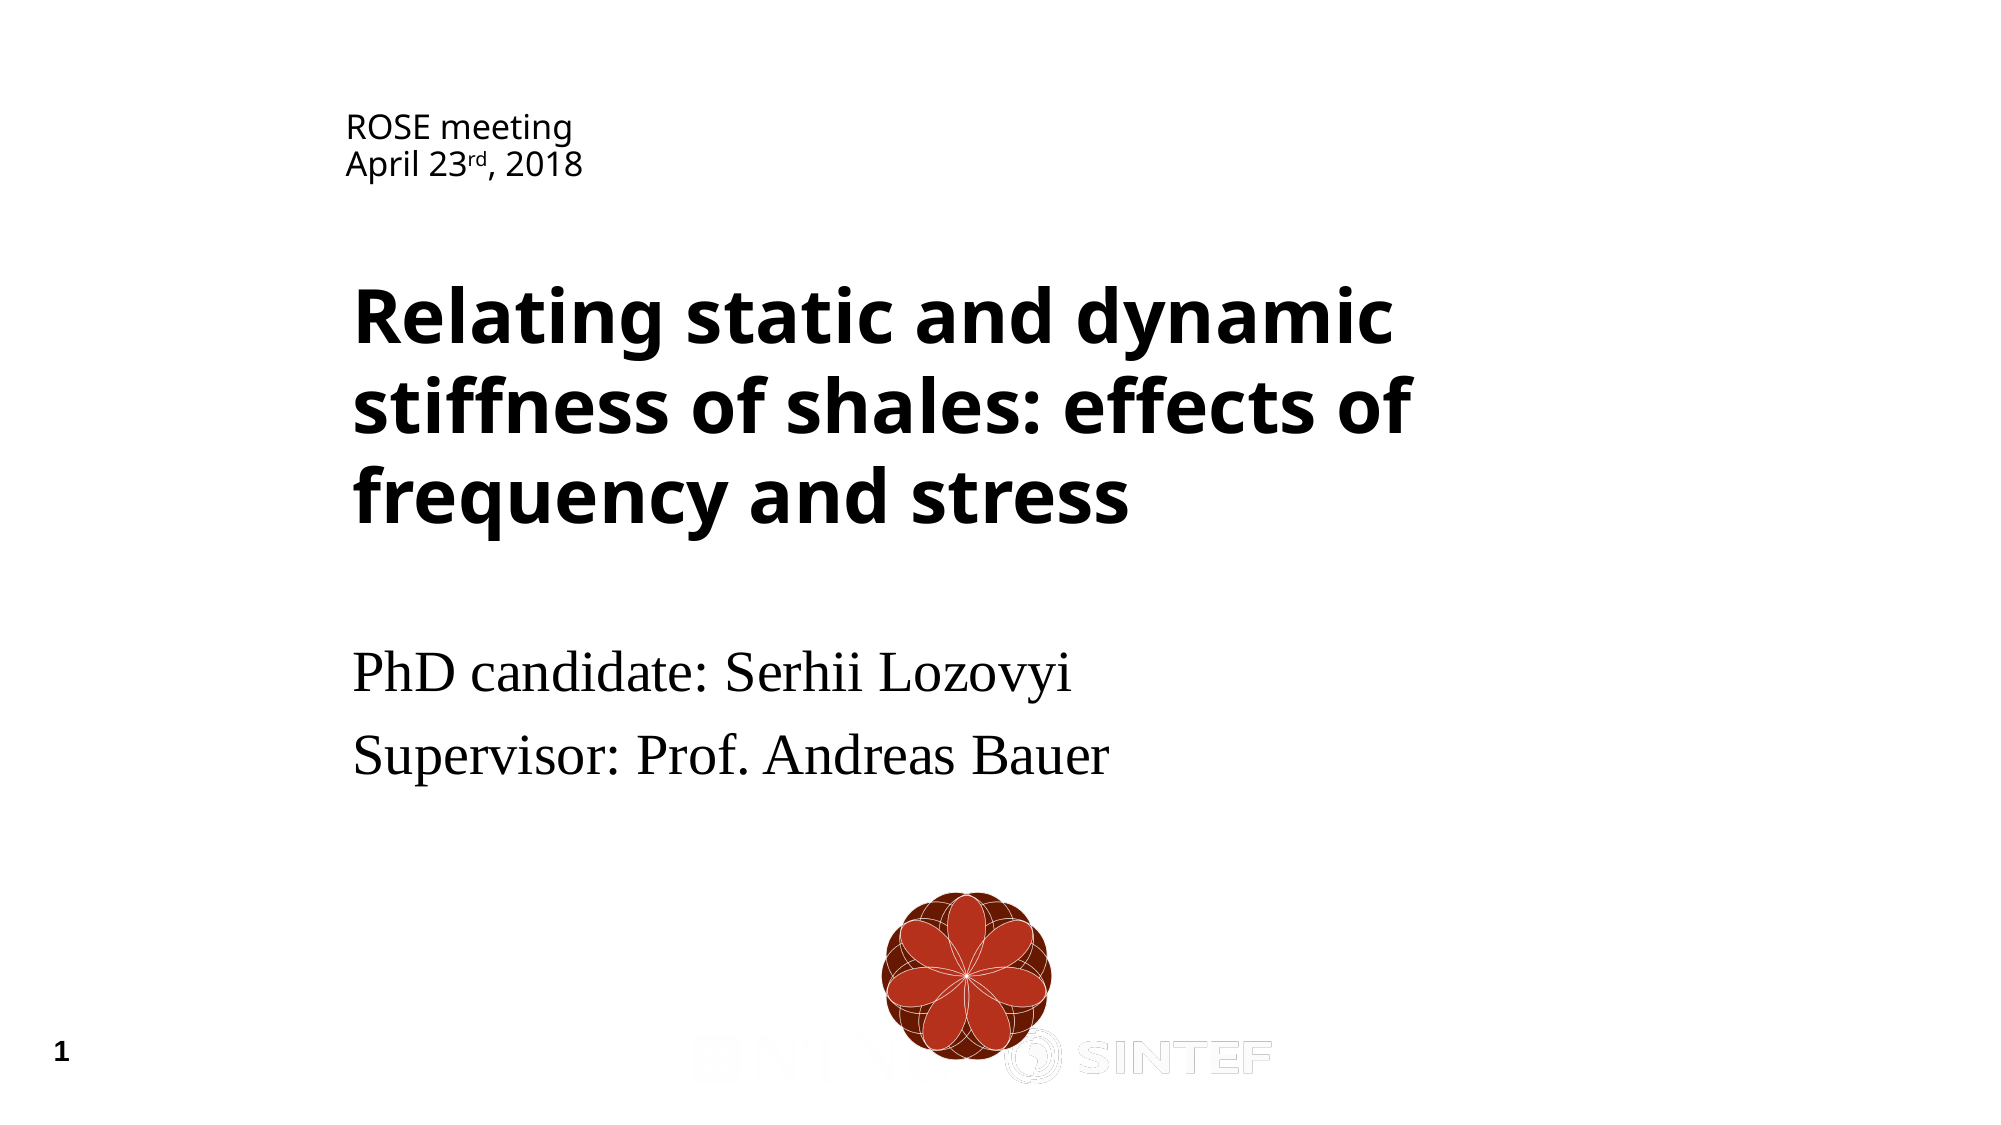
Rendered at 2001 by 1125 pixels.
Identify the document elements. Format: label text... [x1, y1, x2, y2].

list PhD candidate: Serhii Lozovyi Supervisor: Prof. Andreas Bauer [337, 633, 1700, 813]
picture [692, 892, 1279, 1125]
title ROSE meeting April 23rd, 2018 [330, 102, 1738, 192]
text_box Relating static and dynamic stiffness of shales: effects of frequency and stress [337, 373, 1738, 524]
